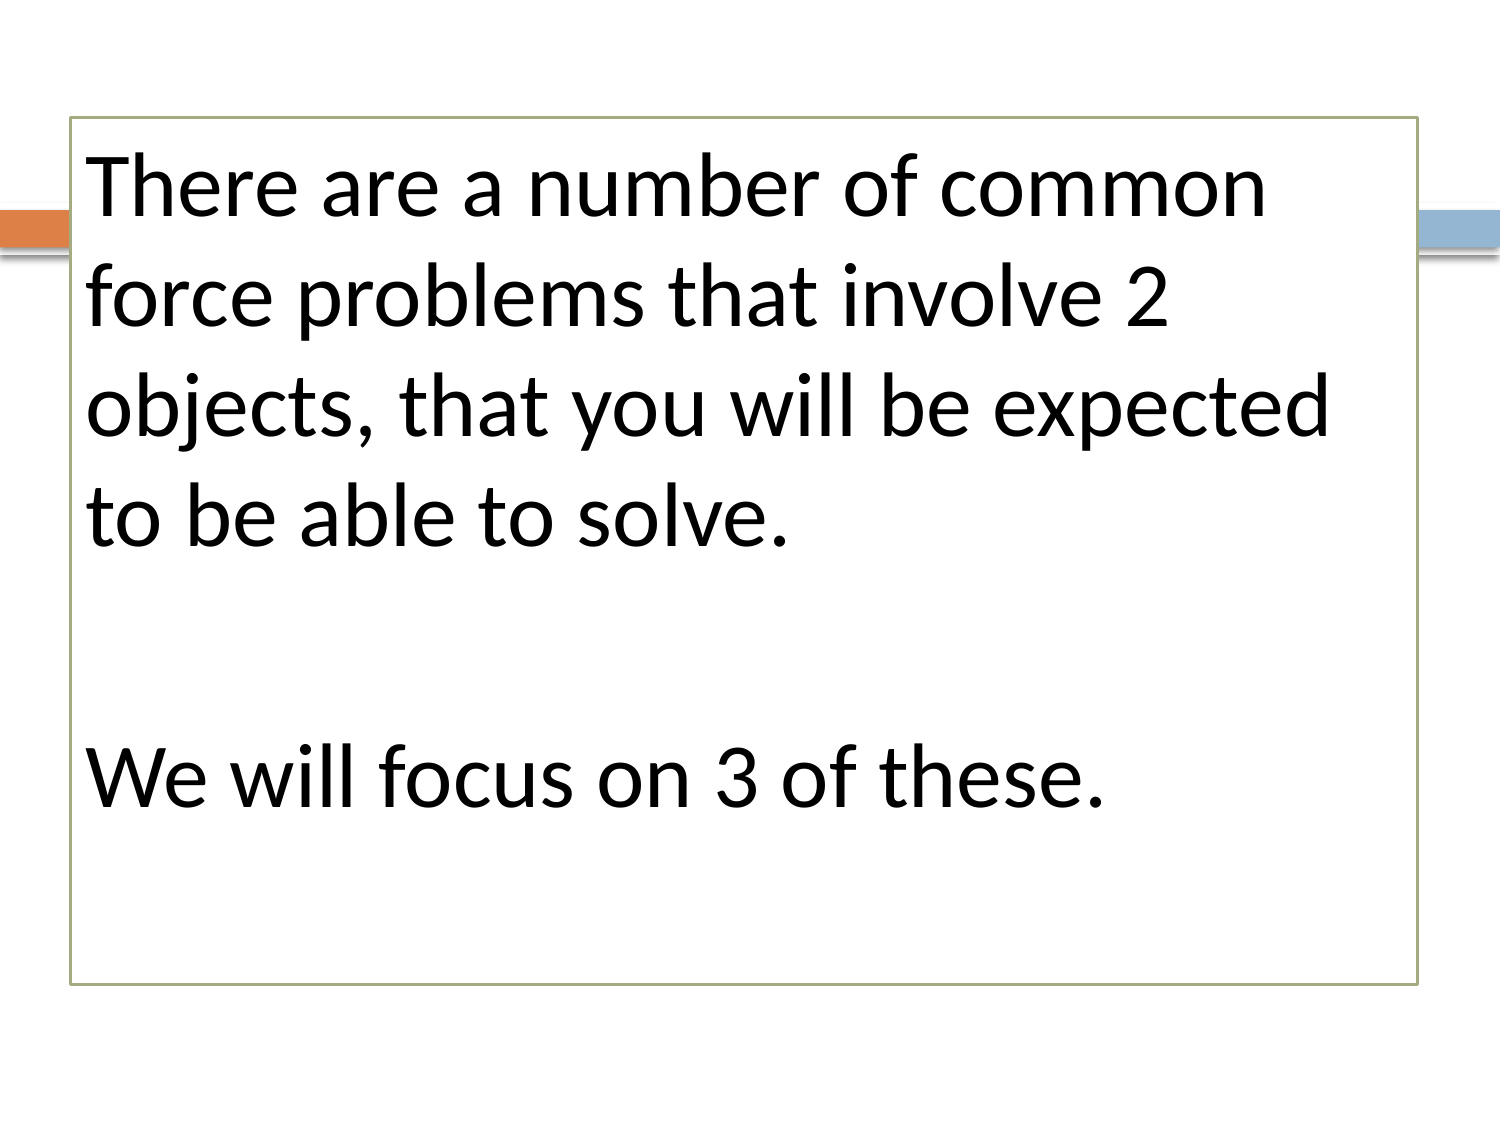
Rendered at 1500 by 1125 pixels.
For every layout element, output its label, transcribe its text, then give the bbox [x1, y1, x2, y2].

text_box There are a number of common force problems that involve 2 objects, that you will be expected to be able to solve. We will focus on 3 of these. [69, 116, 1419, 986]
